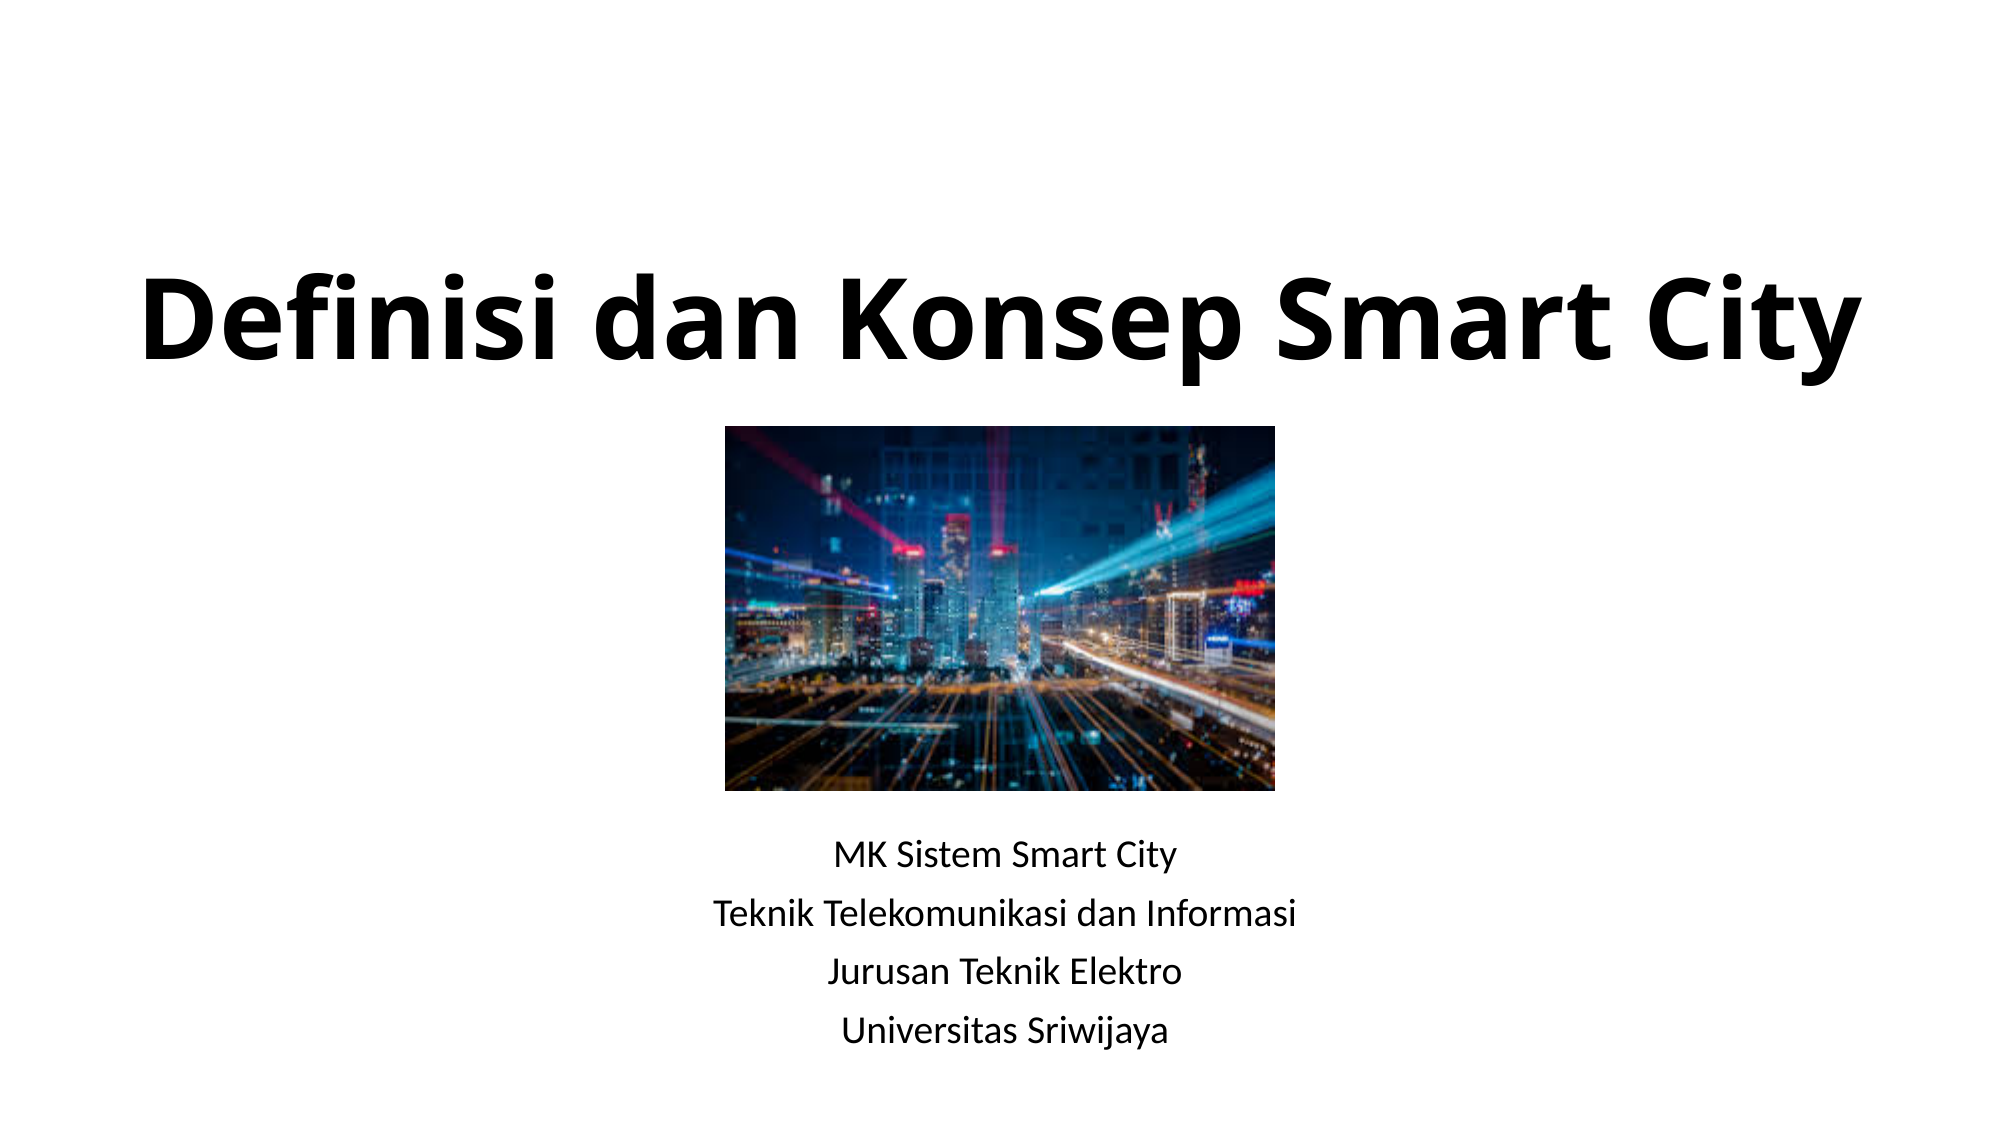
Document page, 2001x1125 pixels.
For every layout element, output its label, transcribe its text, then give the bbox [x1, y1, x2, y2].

picture [725, 426, 1275, 791]
subtitle MK Sistem Smart City Teknik Telekomunikasi dan Informasi Jurusan Teknik Elektro Universitas Sriwijaya [263, 825, 1748, 1062]
text_box Definisi dan Konsep Smart City [67, 28, 1932, 392]
picture [1029, 713, 1037, 733]
